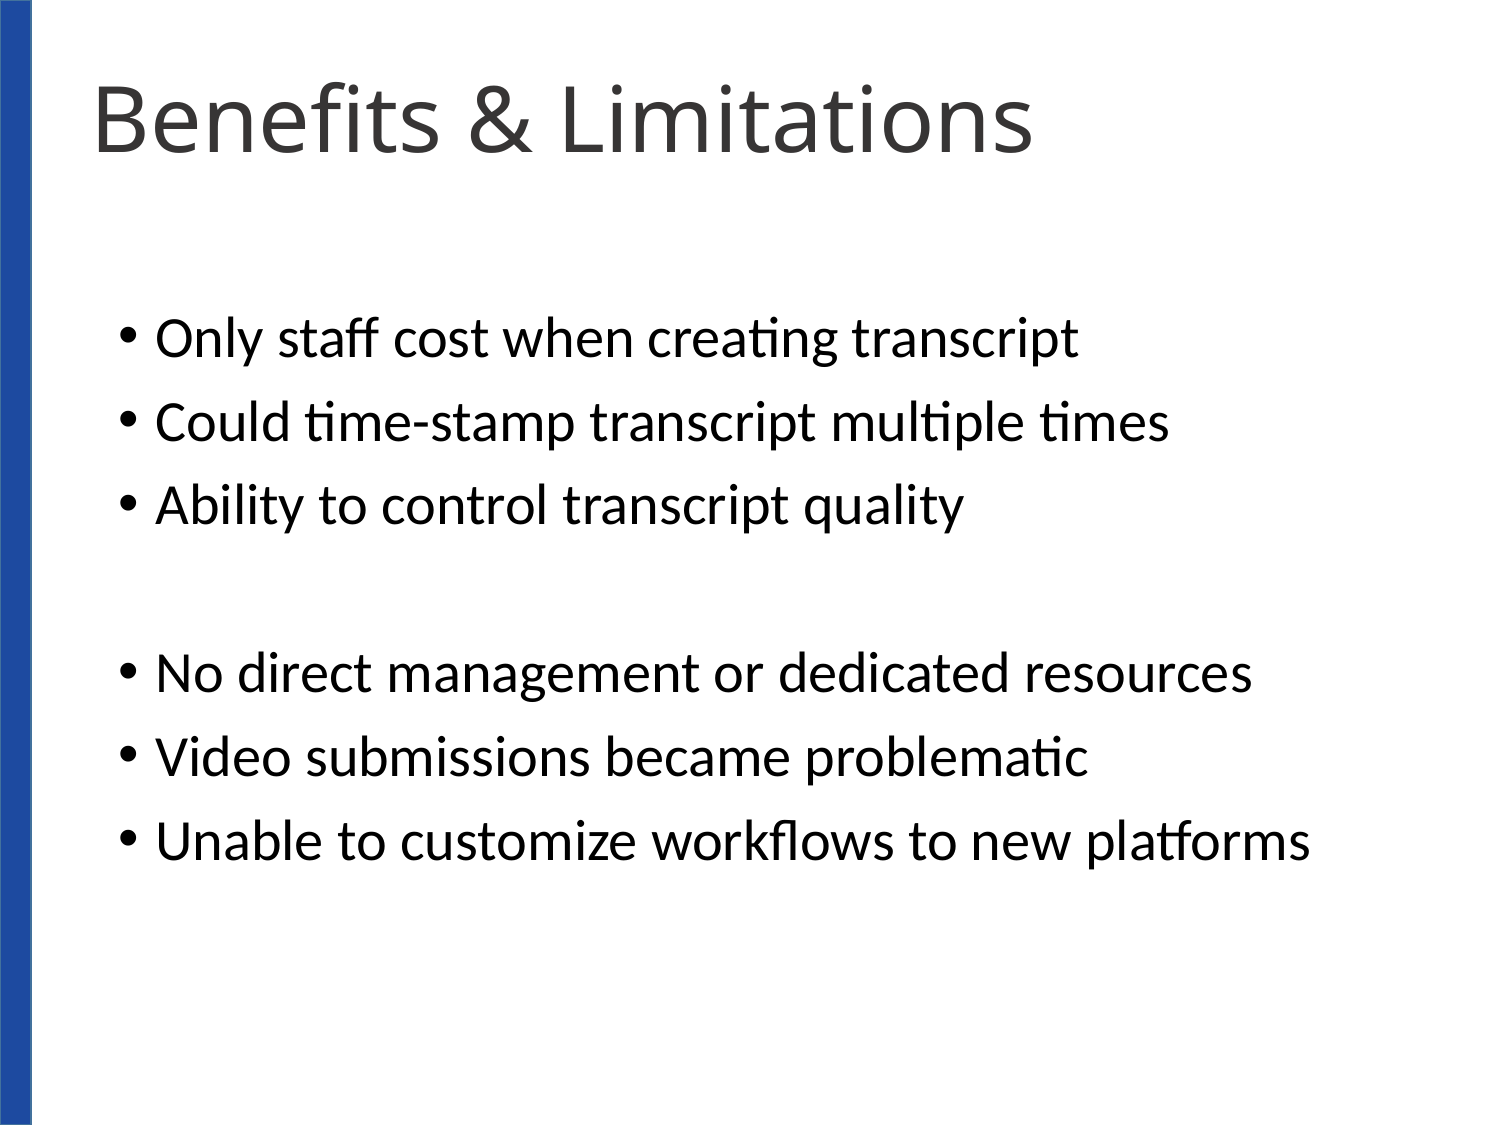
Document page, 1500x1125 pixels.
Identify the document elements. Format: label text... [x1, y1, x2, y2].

title Benefits & Limitations [75, 14, 1370, 232]
list Only staff cost when creating transcript Could time-stamp transcript multiple times Ability to control transcript quality No direct management or dedicated resources Video submissions became problematic Unable to customize workflows to new platforms [103, 299, 1397, 1014]
